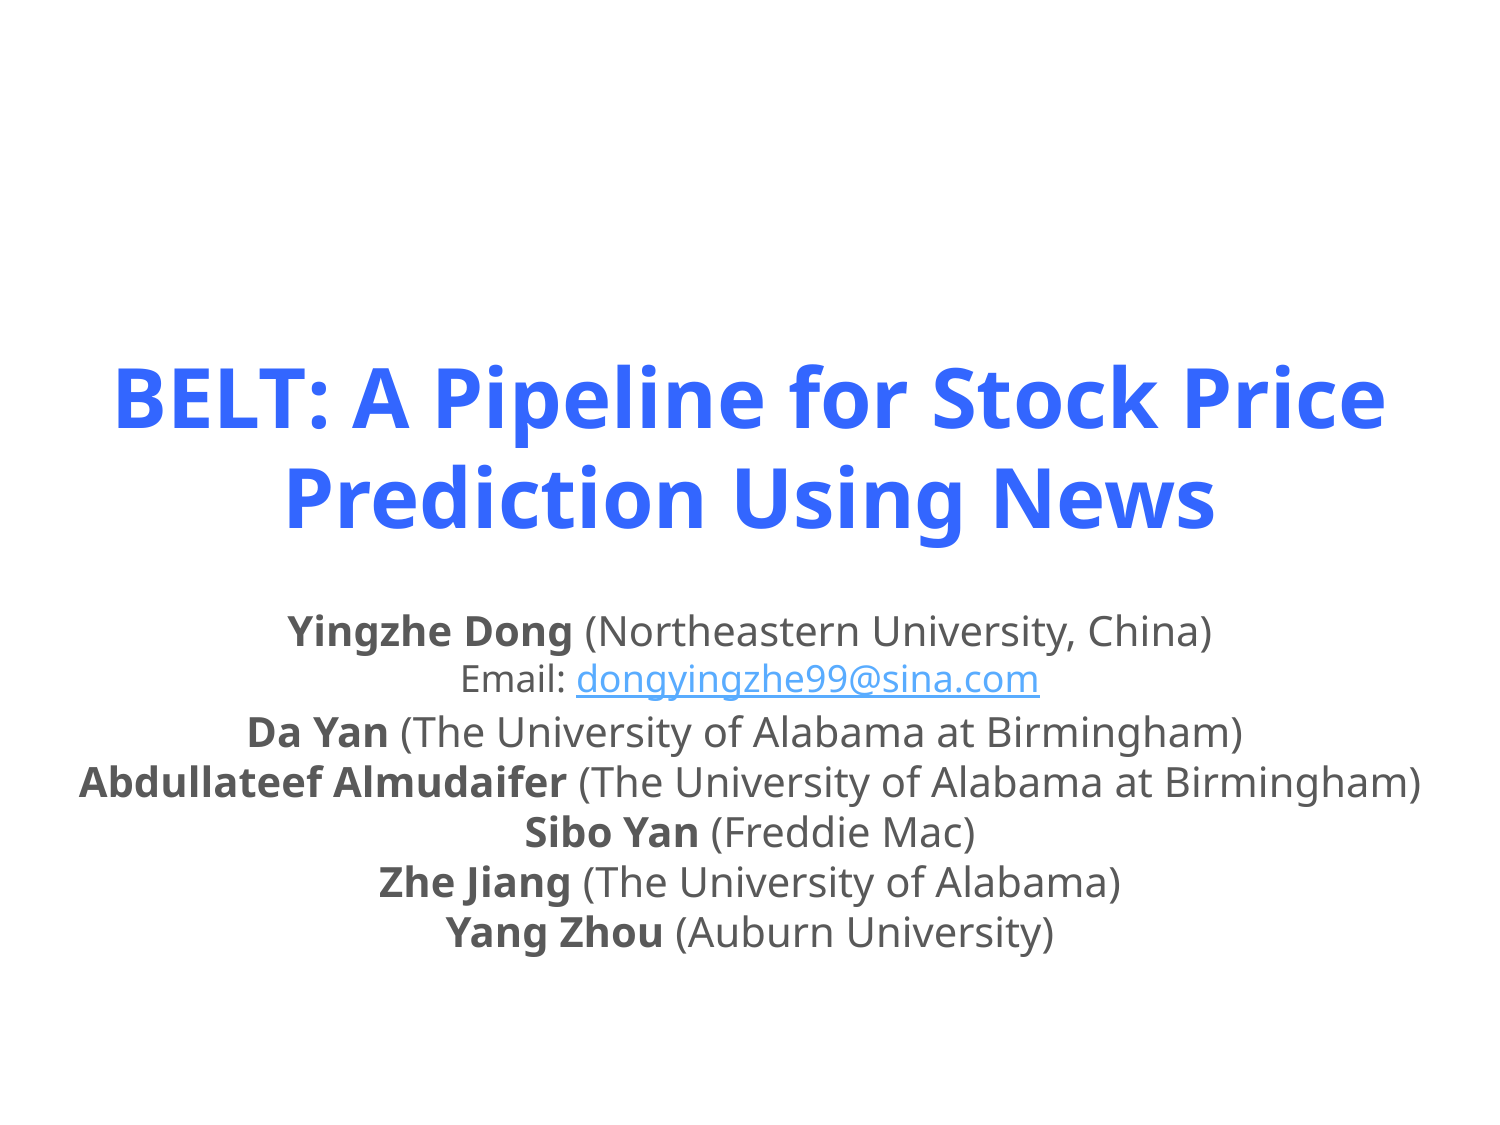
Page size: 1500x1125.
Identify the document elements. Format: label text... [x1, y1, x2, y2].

text_box BELT: A Pipeline for Stock Price Prediction Using News [85, 338, 1415, 560]
text_box Yingzhe Dong (Northeastern University, China) Email: dongyingzhe99@sina.com Da Yan (The University of Alabama at Birmingham) Abdullateef Almudaifer (The University of Alabama at Birmingham) Sibo Yan (Freddie Mac) Zhe Jiang (The University of Alabama) Yang Zhou (Auburn University) [0, 597, 1500, 963]
